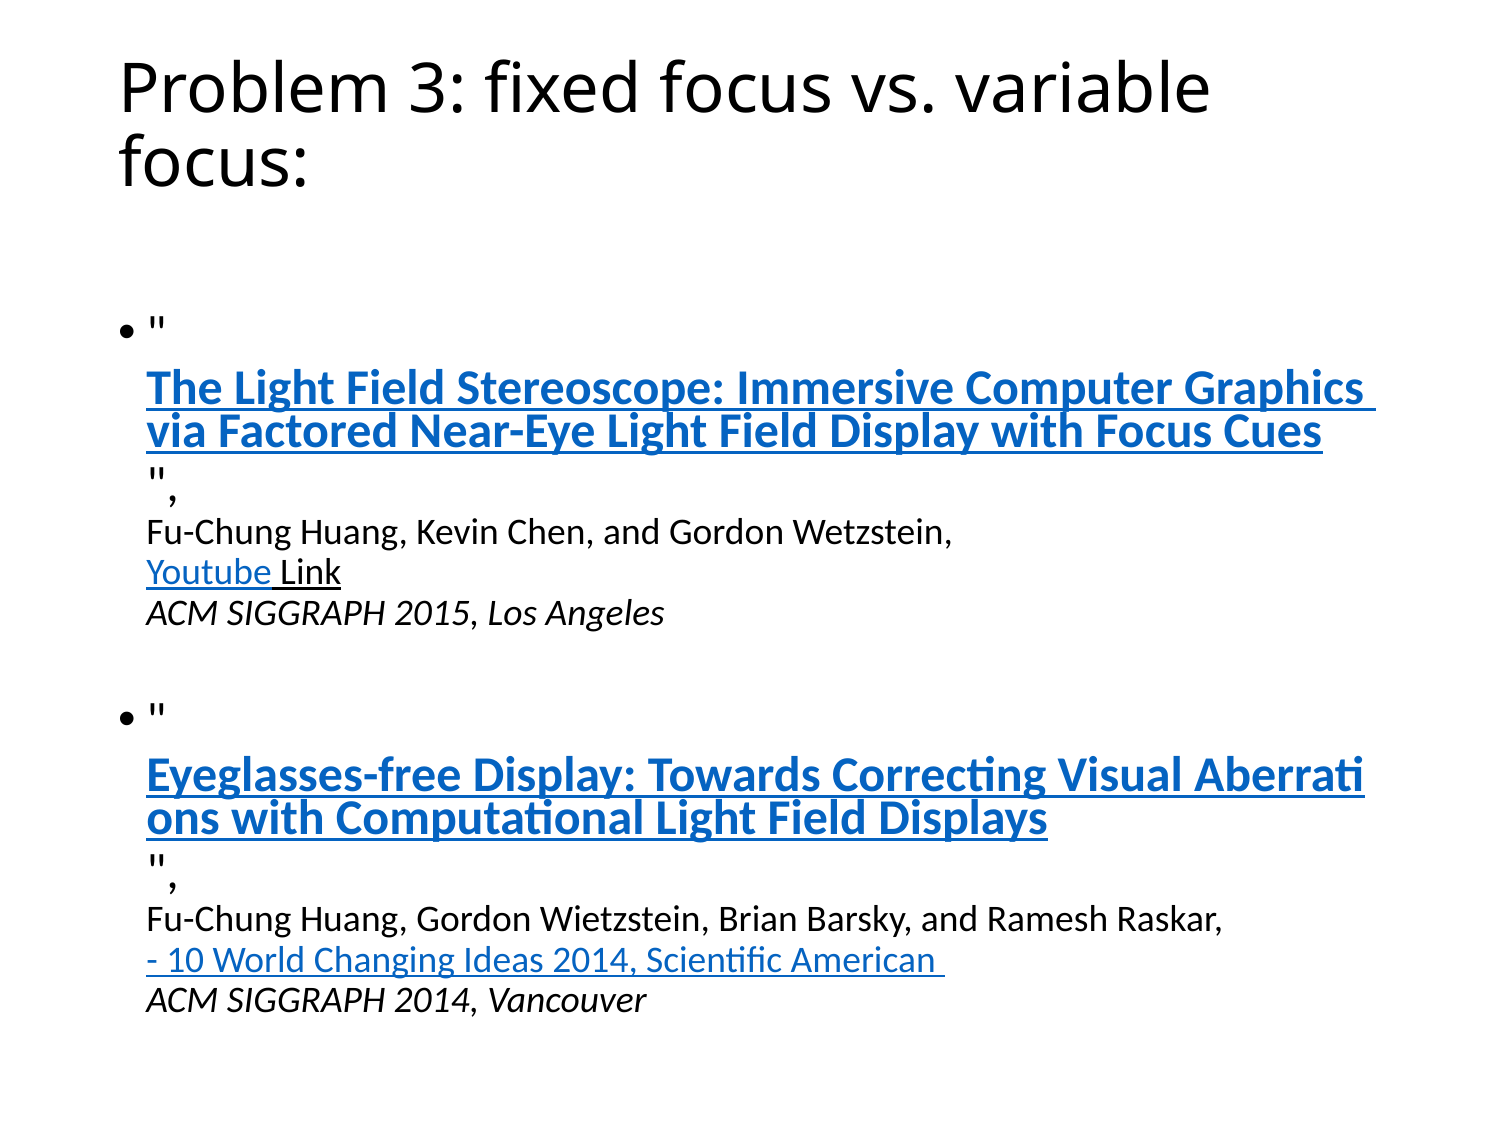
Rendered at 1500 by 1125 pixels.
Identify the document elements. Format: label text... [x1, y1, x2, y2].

title Problem 3: fixed focus vs. variable focus: [103, 59, 1397, 278]
list "The Light Field Stereoscope: Immersive Computer Graphics via Factored Near-Eye Light Field Display with Focus Cues", Fu-Chung Huang, Kevin Chen, and Gordon Wetzstein, Youtube Link ACM SIGGRAPH 2015, Los Angeles "Eyeglasses-free Display: Towards Correcting Visual Aberrations with Computational Light Field Displays", Fu-Chung Huang, Gordon Wietzstein, Brian Barsky, and Ramesh Raskar, - 10 World Changing Ideas 2014, Scientific American ACM SIGGRAPH 2014, Vancouver [103, 299, 1397, 1014]
